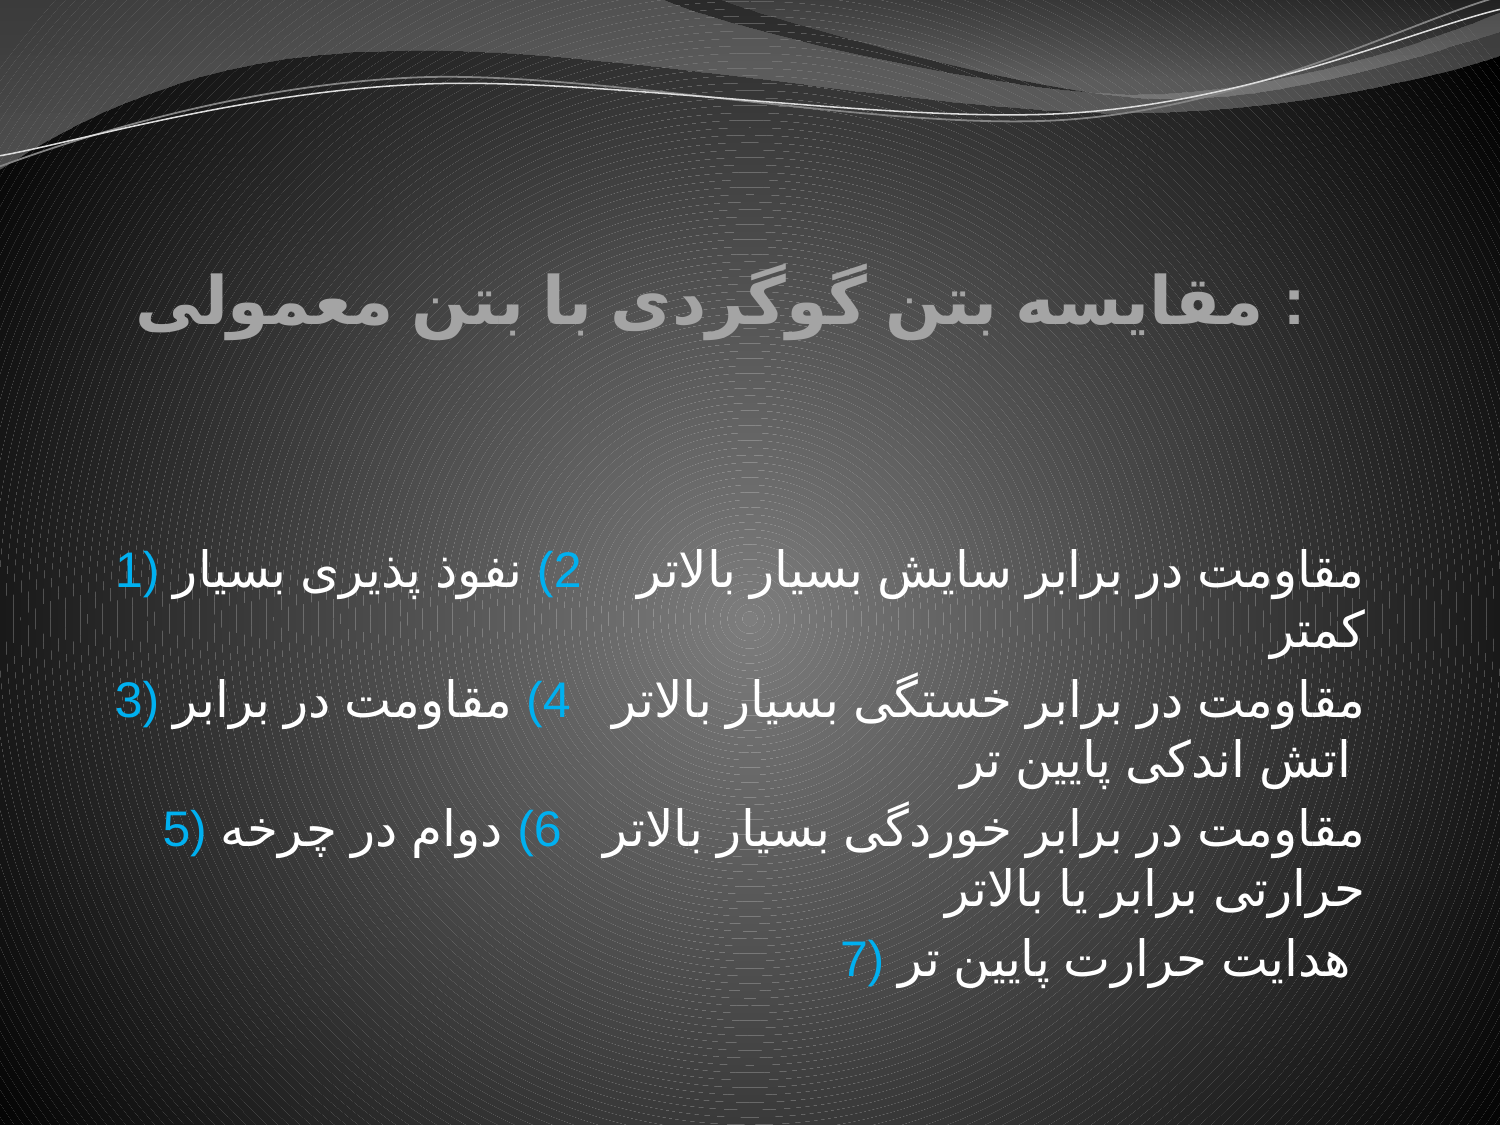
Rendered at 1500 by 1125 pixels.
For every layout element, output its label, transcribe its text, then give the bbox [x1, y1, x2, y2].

subtitle 1) مقاومت در برابر سایش بسیار بالاتر 2) نفوذ پذیری بسیار کمتر 3) مقاومت در برابر خستگی بسیار بالاتر 4) مقاومت در برابر اتش اندکی پایین تر 5) مقاومت در برابر خوردگی بسیار بالاتر 6) دوام در چرخه حرارتی برابر یا بالاتر 7) هدایت حرارت پایین تر [87, 529, 1376, 818]
title مقایسه بتن گوگردی با بتن معمولی : [87, 224, 1375, 338]
